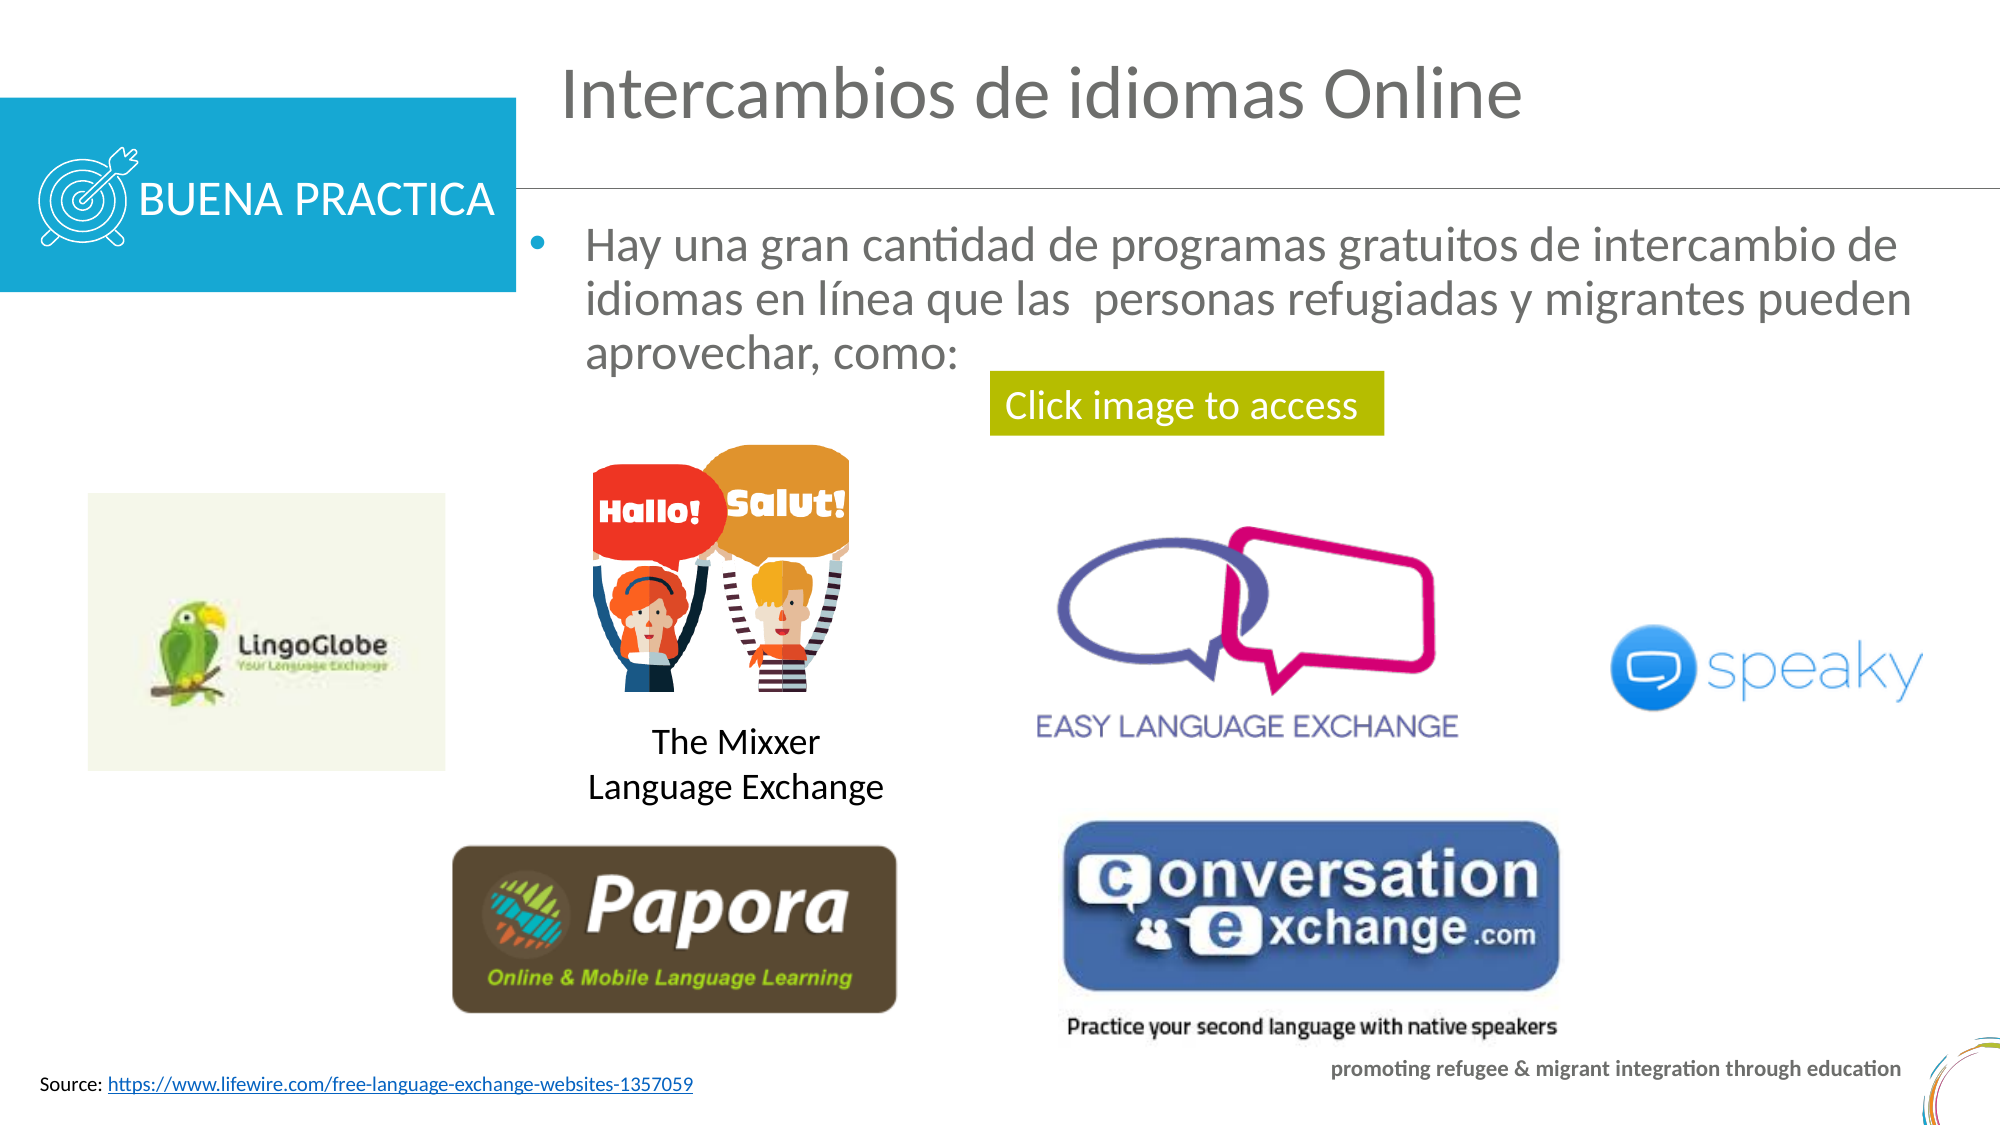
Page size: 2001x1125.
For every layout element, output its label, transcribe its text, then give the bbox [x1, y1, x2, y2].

list Intercambios de idiomas Online [545, 46, 1916, 163]
picture [445, 839, 907, 1021]
list Hay una gran cantidad de programas gratuitos de intercambio de idiomas en línea que las personas refugiadas y migrantes pueden aprovechar, como: [513, 210, 1948, 874]
picture [1037, 526, 1459, 738]
picture [1610, 512, 1923, 825]
picture [593, 436, 849, 692]
text_box BUENA PRACTICA [0, 97, 517, 293]
picture [1058, 808, 1565, 1052]
picture [87, 493, 446, 771]
text_box Click image to access [990, 370, 1385, 436]
text_box Source: https://www.lifewire.com/free-language-exchange-websites-1357059 [25, 1063, 713, 1104]
text_box The Mixxer Language Exchange [564, 709, 909, 815]
picture [1902, 1030, 2000, 1125]
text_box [39, 147, 138, 246]
